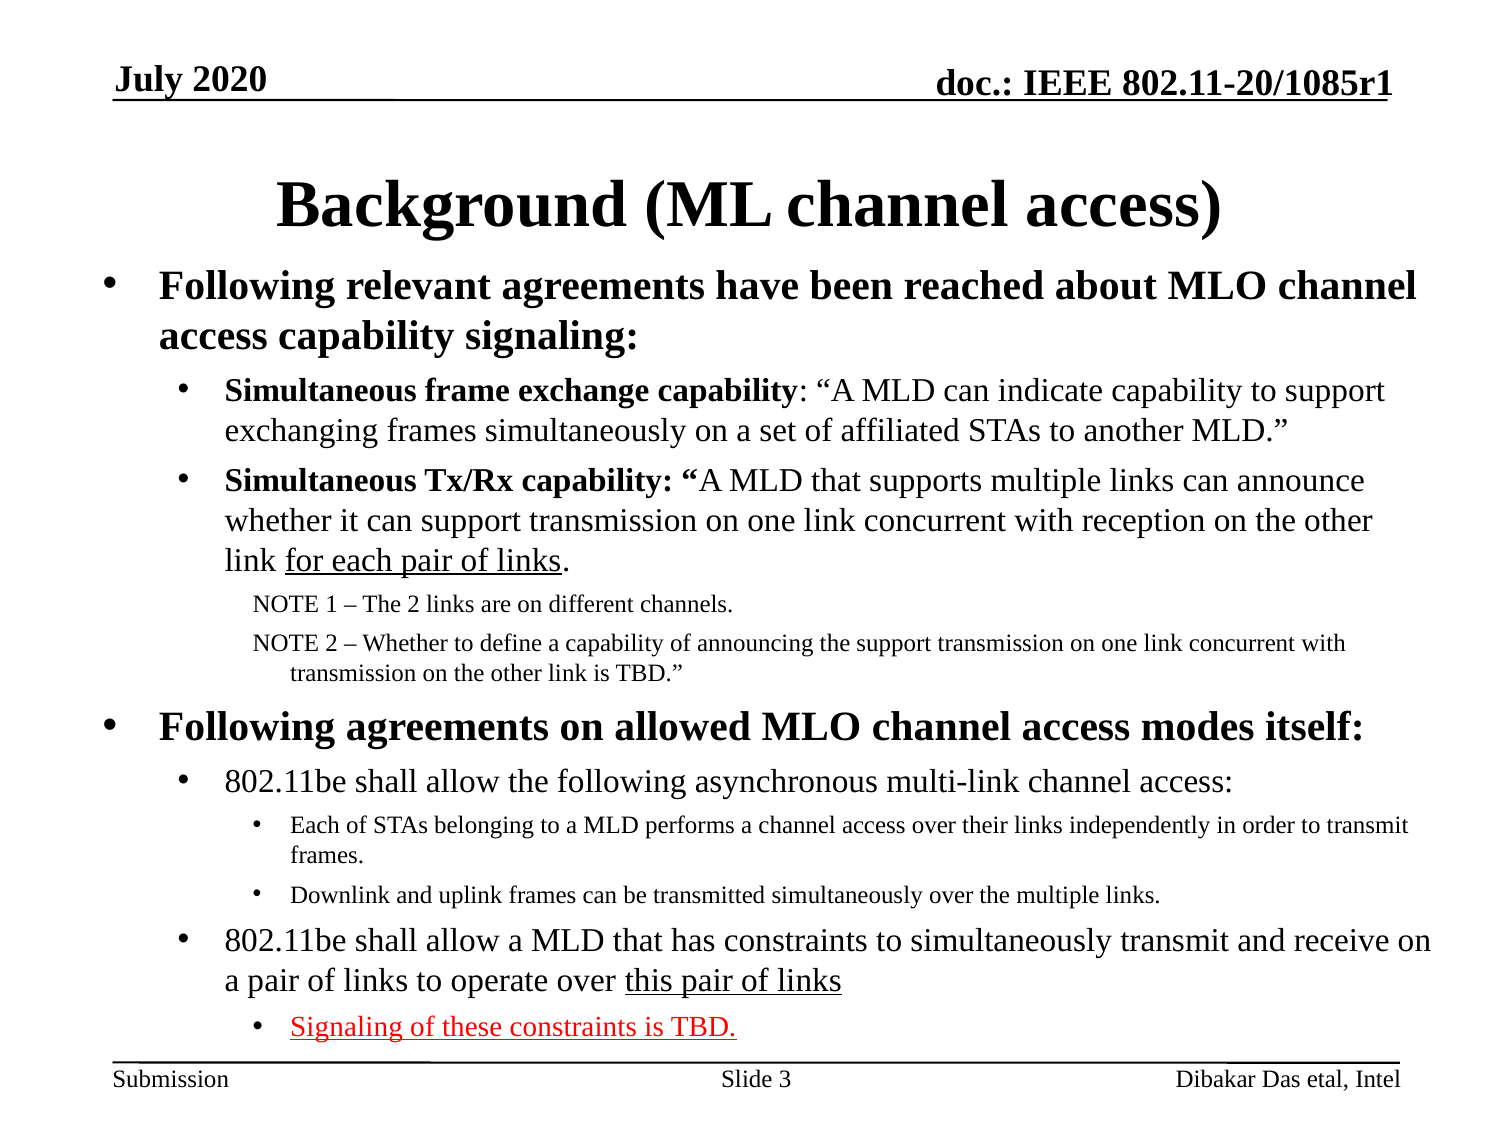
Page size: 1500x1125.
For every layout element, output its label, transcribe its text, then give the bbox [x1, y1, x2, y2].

slide_number Slide 3 [712, 1061, 800, 1123]
footer Dibakar Das etal, Intel [878, 1061, 1402, 1093]
list Following relevant agreements have been reached about MLO channel access capability signaling: Simultaneous frame exchange capability: “A MLD can indicate capability to support exchanging frames simultaneously on a set of affiliated STAs to another MLD.” Simultaneous Tx/Rx capability: “A MLD that supports multiple links can announce whether it can support transmission on one link concurrent with reception on the other link for each pair of links. NOTE 1 – The 2 links are on different channels. NOTE 2 – Whether to define a capability of announcing the support transmission on one link concurrent with transmission on the other link is TBD.” Following agreements on allowed MLO channel access modes itself: 802.11be shall allow the following asynchronous multi-link channel access: Each of STAs belonging to a MLD performs a channel access over their links independently in order to transmit frames. Downlink and uplink frames can be transmitted simultaneously over the multiple links. 802.11be shall allow a MLD that has constraints to simultaneously transmit and receive on a pair of links to operate over this pair of links Signaling of these constraints is TBD. [87, 249, 1451, 425]
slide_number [114, 54, 423, 100]
title Background (ML channel access) [112, 112, 1388, 249]
